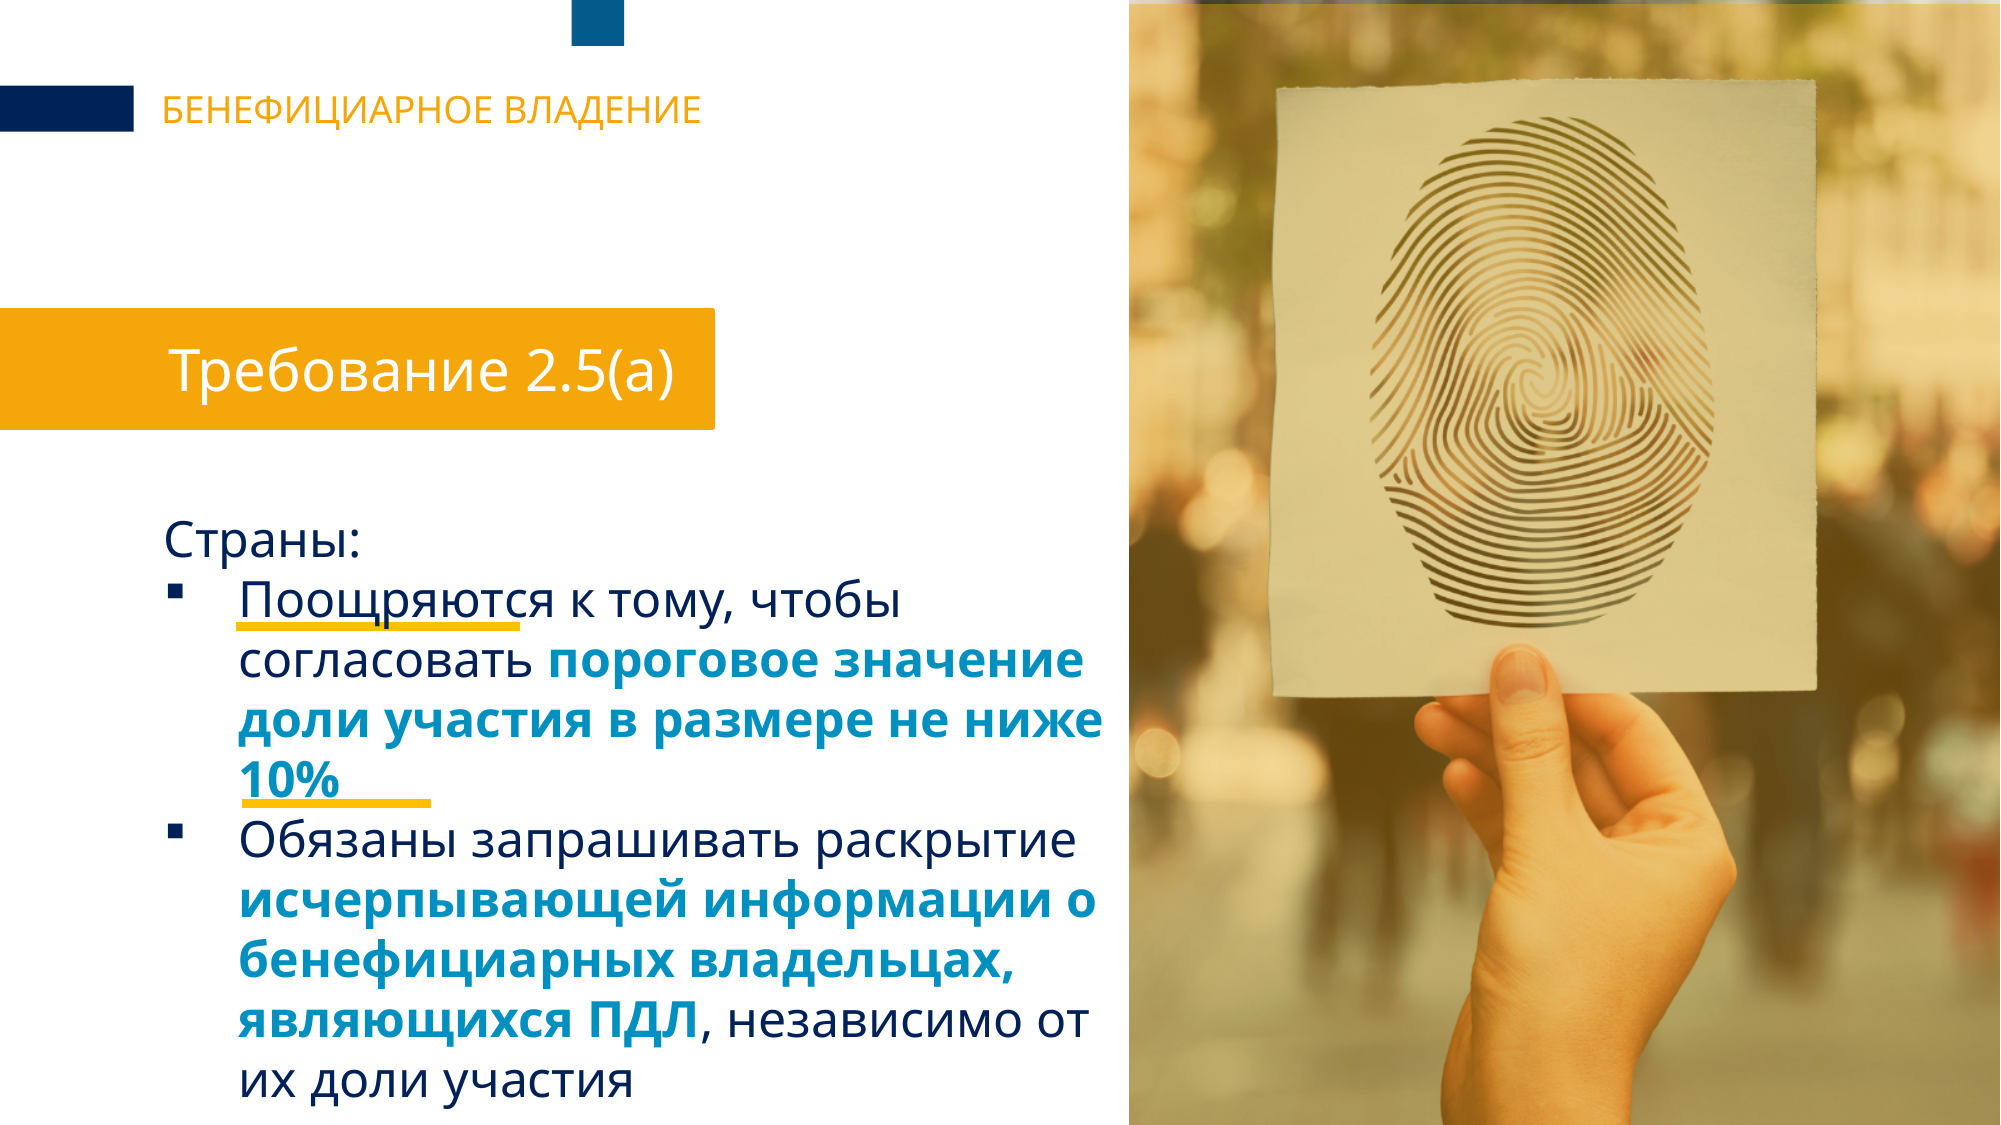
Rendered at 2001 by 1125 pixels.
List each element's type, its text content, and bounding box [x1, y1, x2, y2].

text_box Страны: Поощряются к тому, чтобы согласовать пороговое значение доли участия в размере не ниже 10% Обязаны запрашивать раскрытие исчерпывающей информации о бенефициарных владельцах, являющихся ПДЛ, независимо от их доли участия [148, 499, 1126, 1115]
text_box Требование 2.5(a) [153, 326, 800, 411]
text_box [0, 308, 715, 430]
list БЕНЕФИЦИАРНОЕ ВЛАДЕНИЕ [145, 82, 1028, 150]
picture [1129, 0, 2000, 1125]
